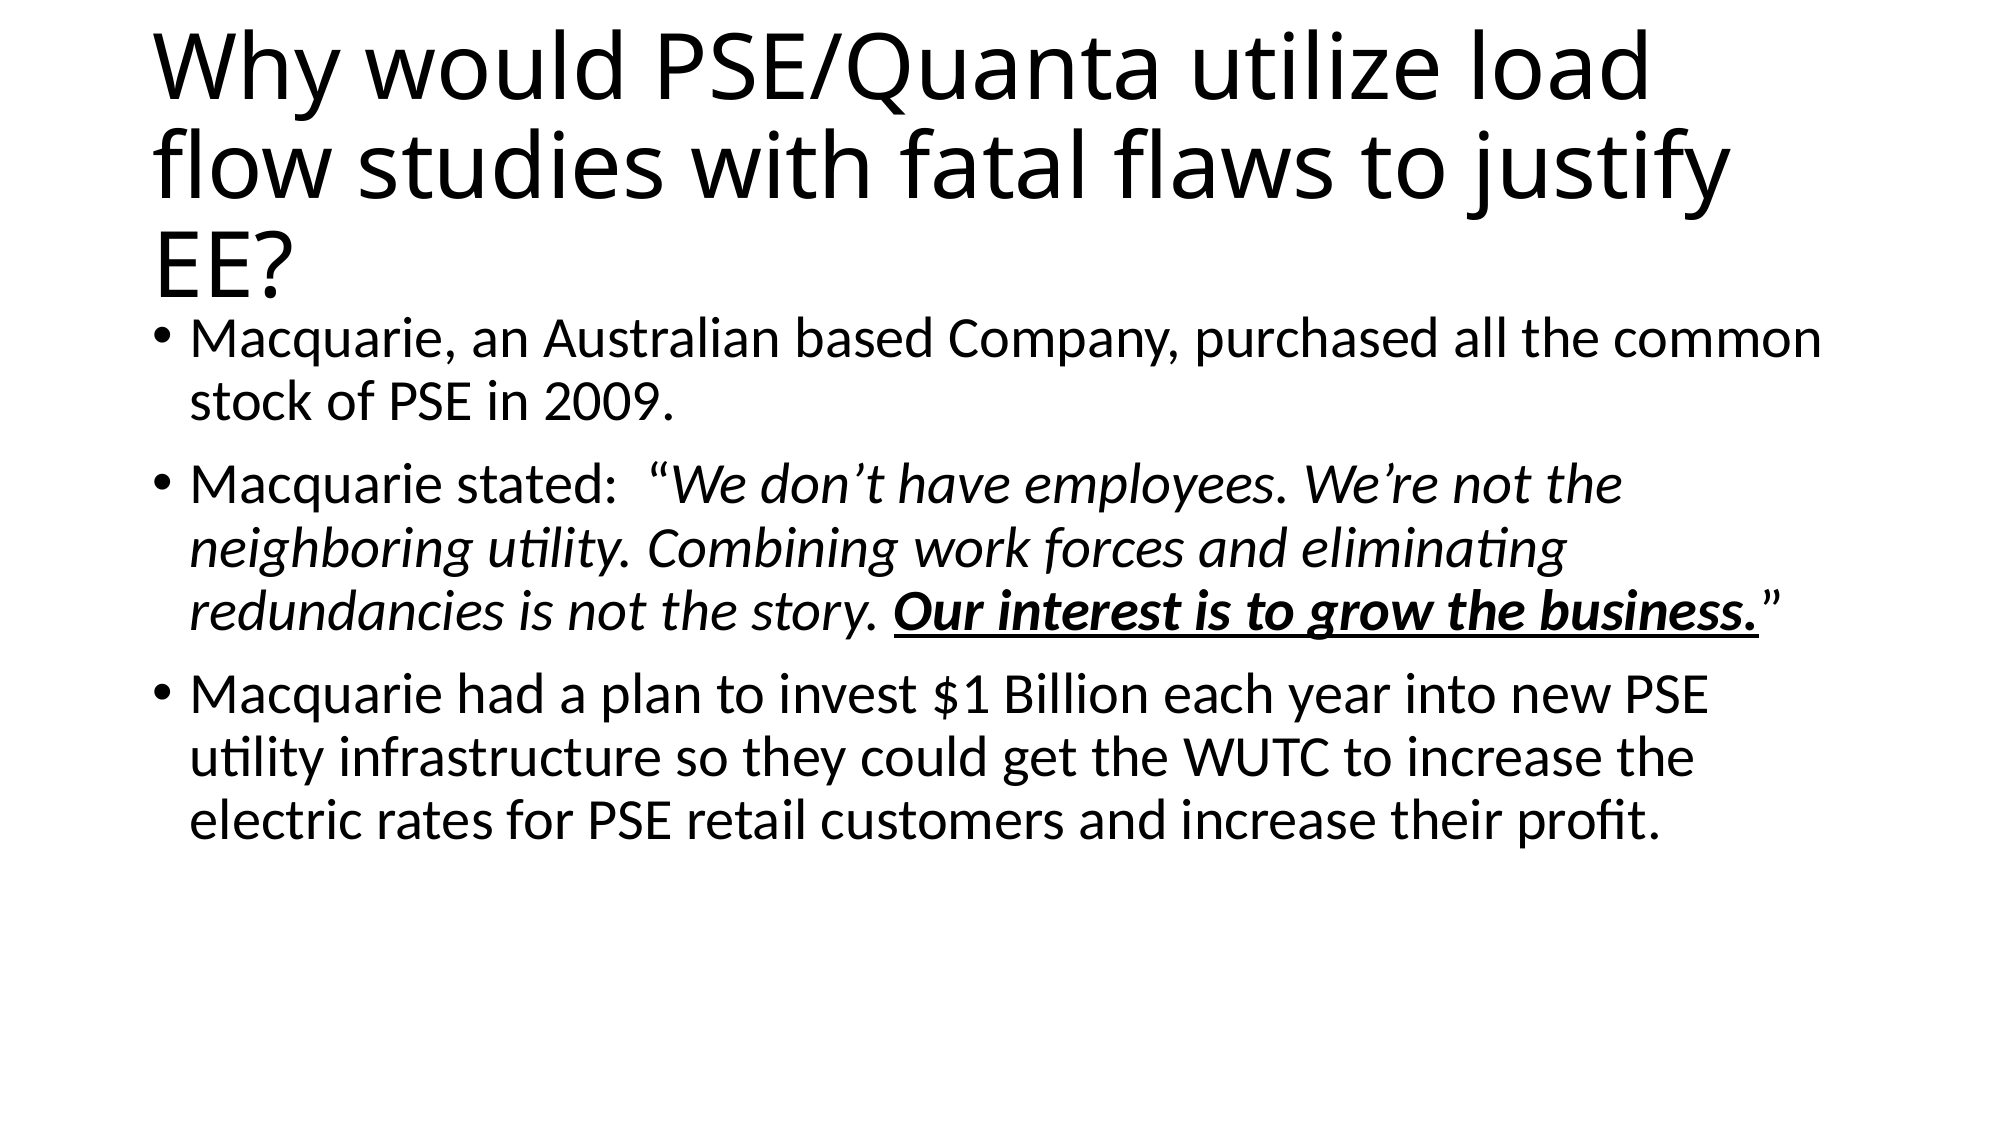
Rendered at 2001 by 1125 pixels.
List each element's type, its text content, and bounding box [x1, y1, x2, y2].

list Macquarie, an Australian based Company, purchased all the common stock of PSE in 2009. Macquarie stated: “We don’t have employees. We’re not the neighboring utility. Combining work forces and eliminating redundancies is not the story. Our interest is to grow the business.” Macquarie had a plan to invest $1 Billion each year into new PSE utility infrastructure so they could get the WUTC to increase the electric rates for PSE retail customers and increase their profit. [137, 299, 1863, 1014]
title Why would PSE/Quanta utilize load flow studies with fatal flaws to justify EE? [137, 59, 1863, 278]
